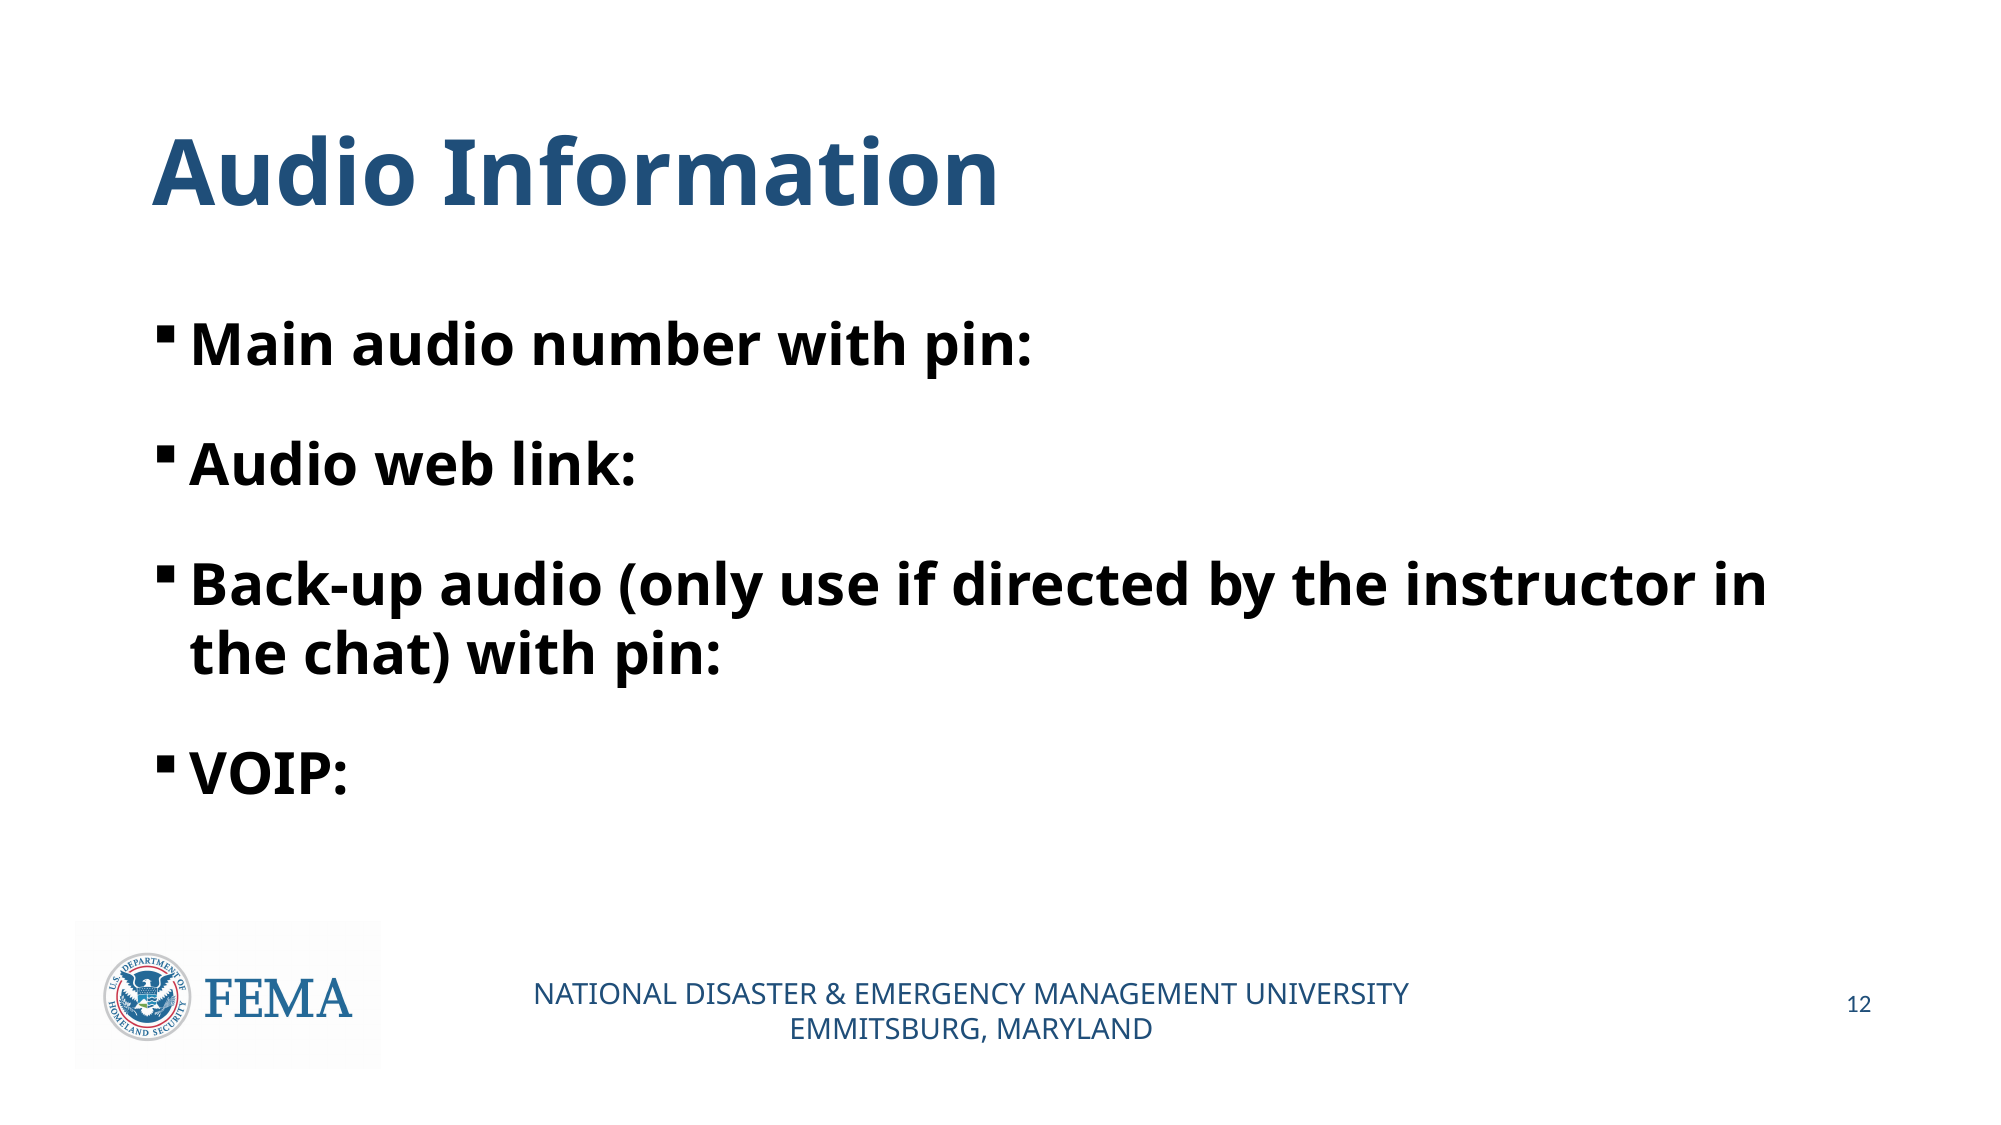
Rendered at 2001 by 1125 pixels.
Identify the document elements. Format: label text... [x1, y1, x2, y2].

title Audio Information [137, 59, 1863, 278]
list Main audio number with pin: Audio web link: Back-up audio (only use if directed by the instructor in the chat) with pin: VOIP: [137, 299, 1863, 1014]
